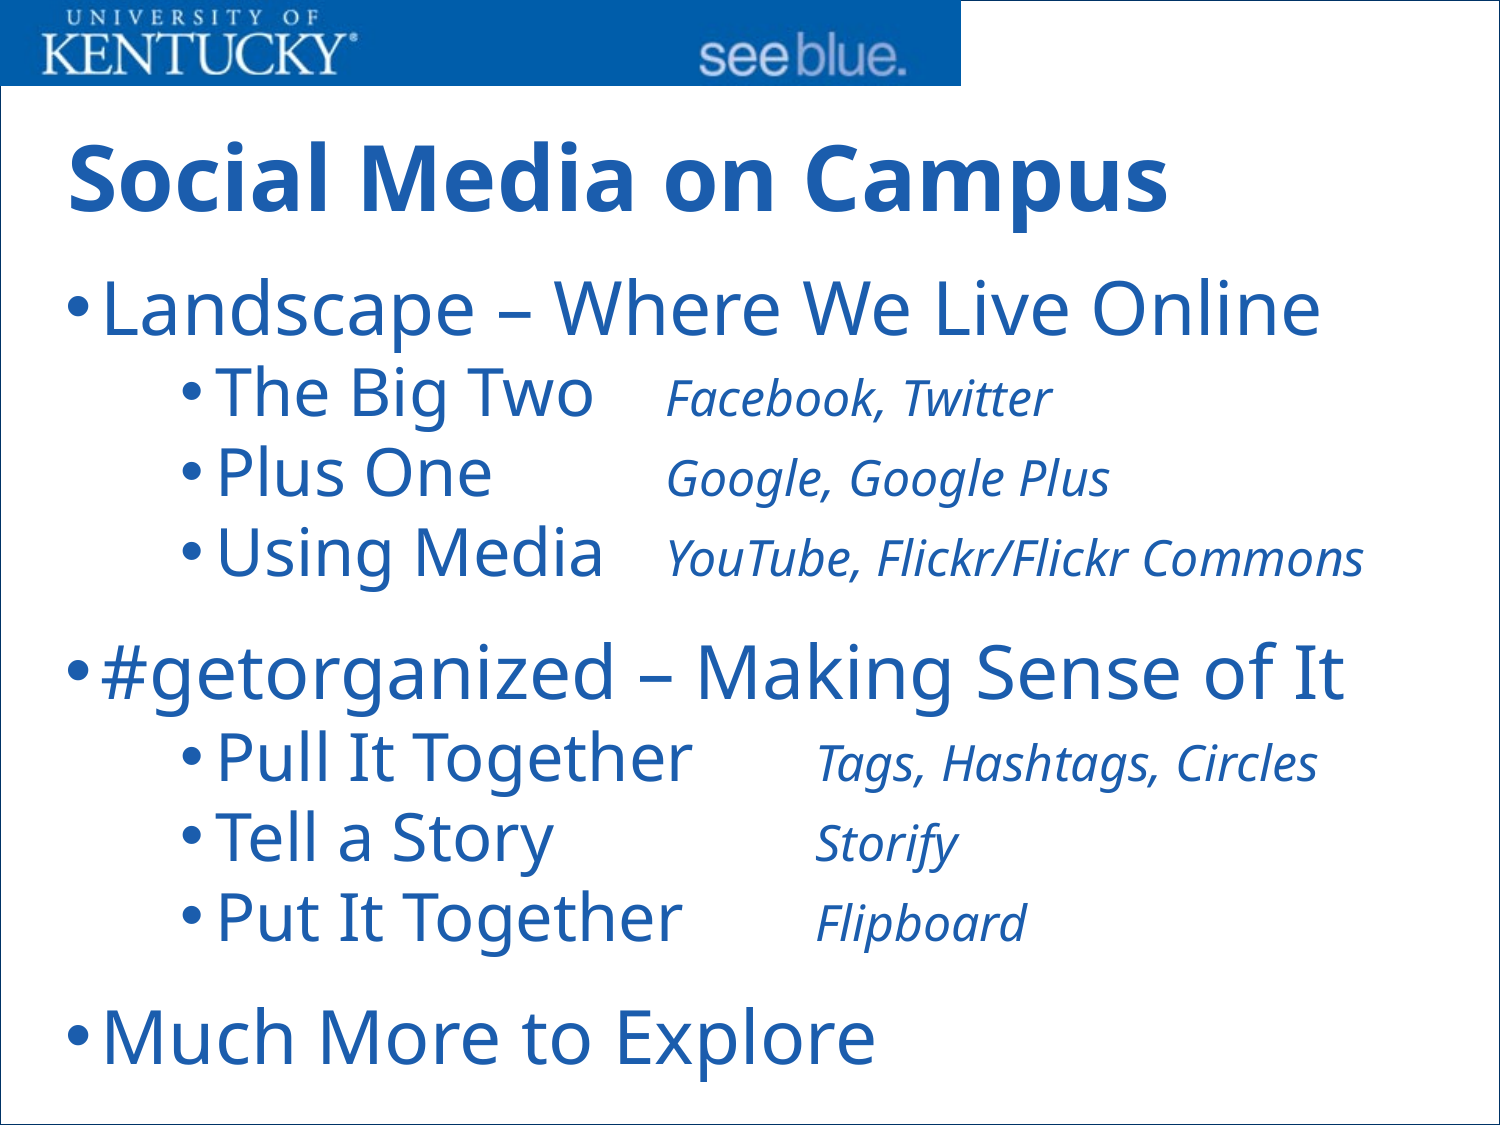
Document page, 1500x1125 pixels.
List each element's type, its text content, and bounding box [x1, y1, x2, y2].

text_box Social Media on Campus [52, 112, 1471, 237]
picture [0, 0, 961, 86]
text_box Landscape – Where We Live Online The Big Two Facebook, Twitter Plus One Google, Google Plus Using Media YouTube, Flickr/Flickr Commons #getorganized – Making Sense of It Pull It Together Tags, Hashtags, Circles Tell a Story Storify Put It Together Flipboard Much More to Explore [50, 252, 1500, 1088]
